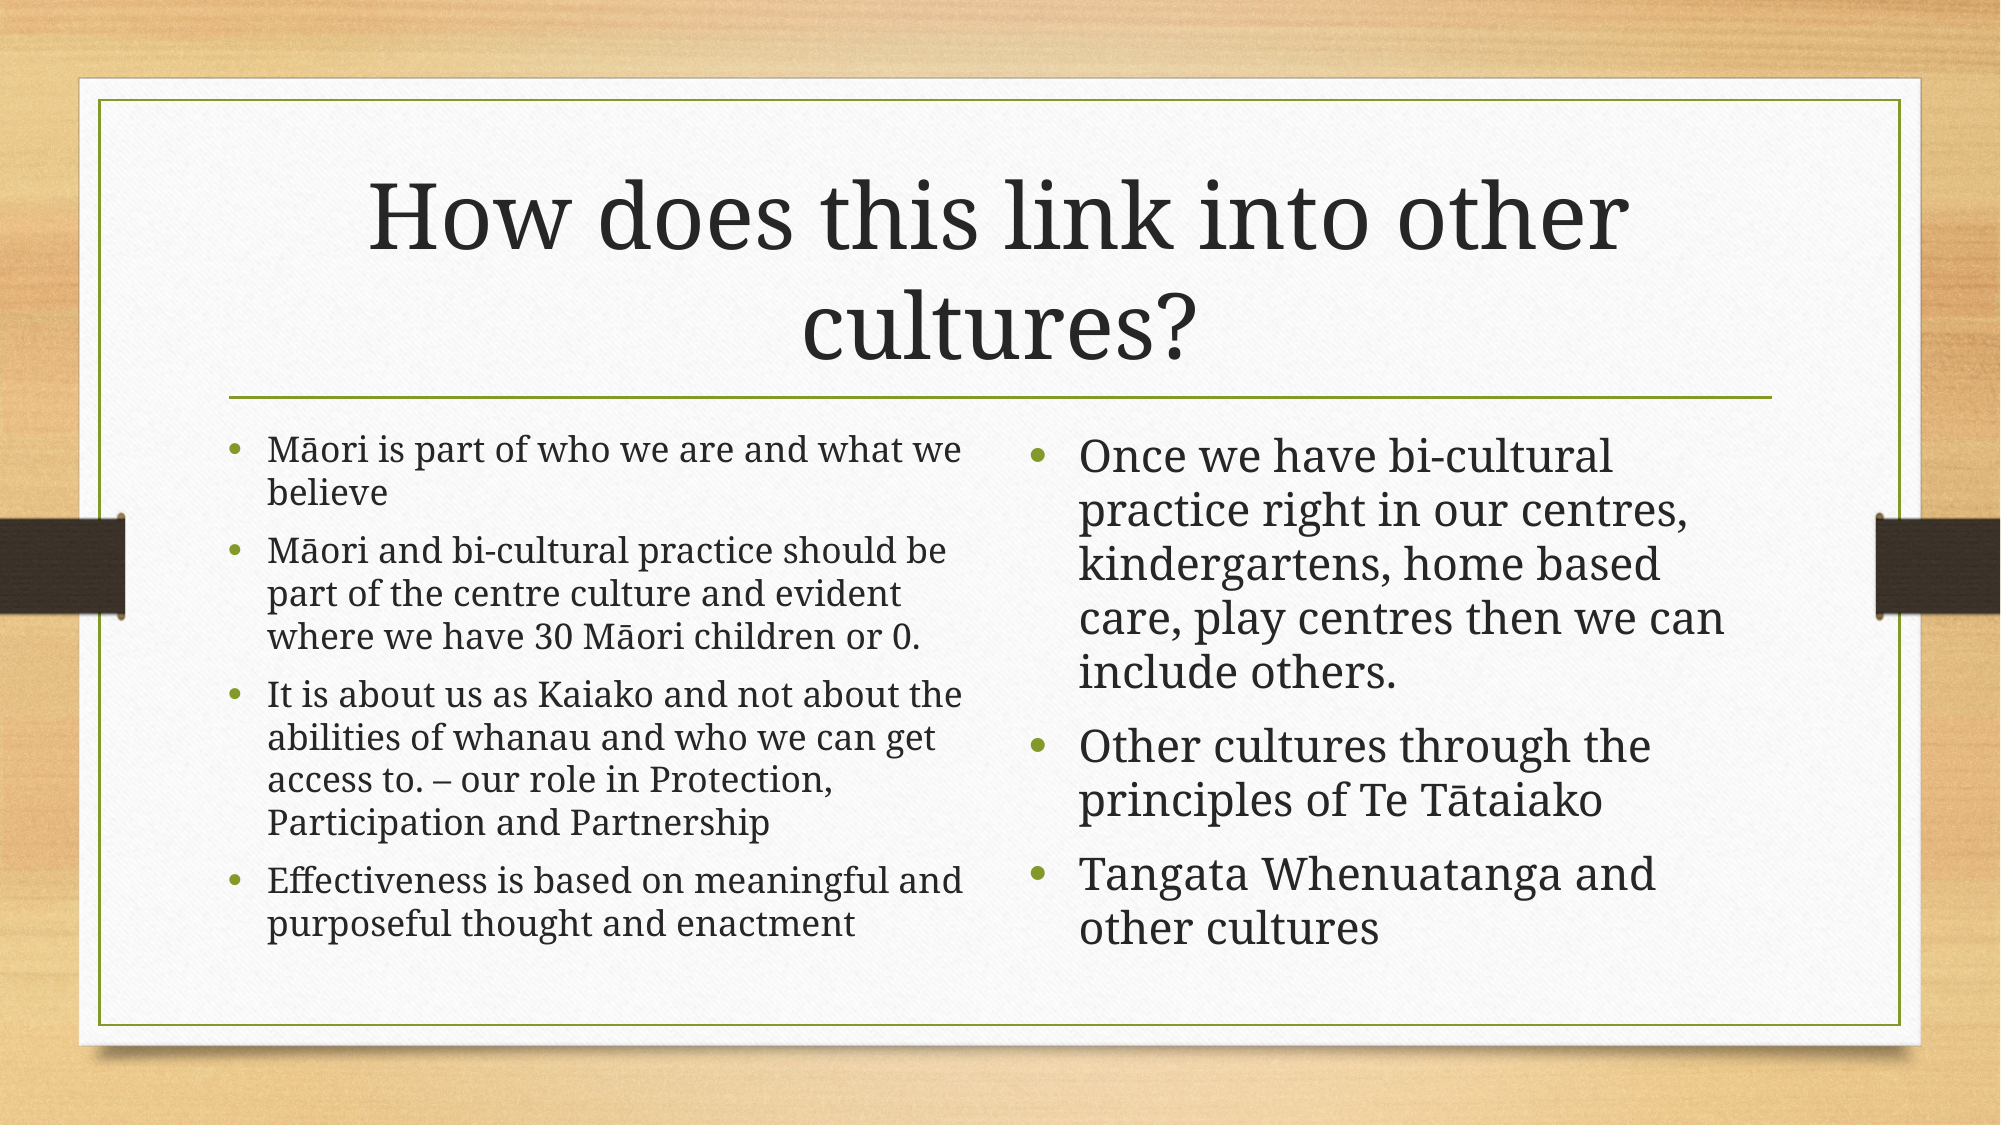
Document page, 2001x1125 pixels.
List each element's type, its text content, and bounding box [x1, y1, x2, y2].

picture [0, 0, 2001, 1125]
list Once we have bi-cultural practice right in our centres, kindergartens, home based care, play centres then we can include others. Other cultures through the principles of Te Tātaiako Tangata Whenuatanga and other cultures [1013, 420, 1788, 963]
title How does this link into other cultures? [212, 161, 1788, 375]
list Māori is part of who we are and what we believe Māori and bi-cultural practice should be part of the centre culture and evident where we have 30 Māori children or 0. It is about us as Kaiako and not about the abilities of whanau and who we can get access to. – our role in Protection, Participation and Partnership Effectiveness is based on meaningful and purposeful thought and enactment [213, 420, 987, 963]
